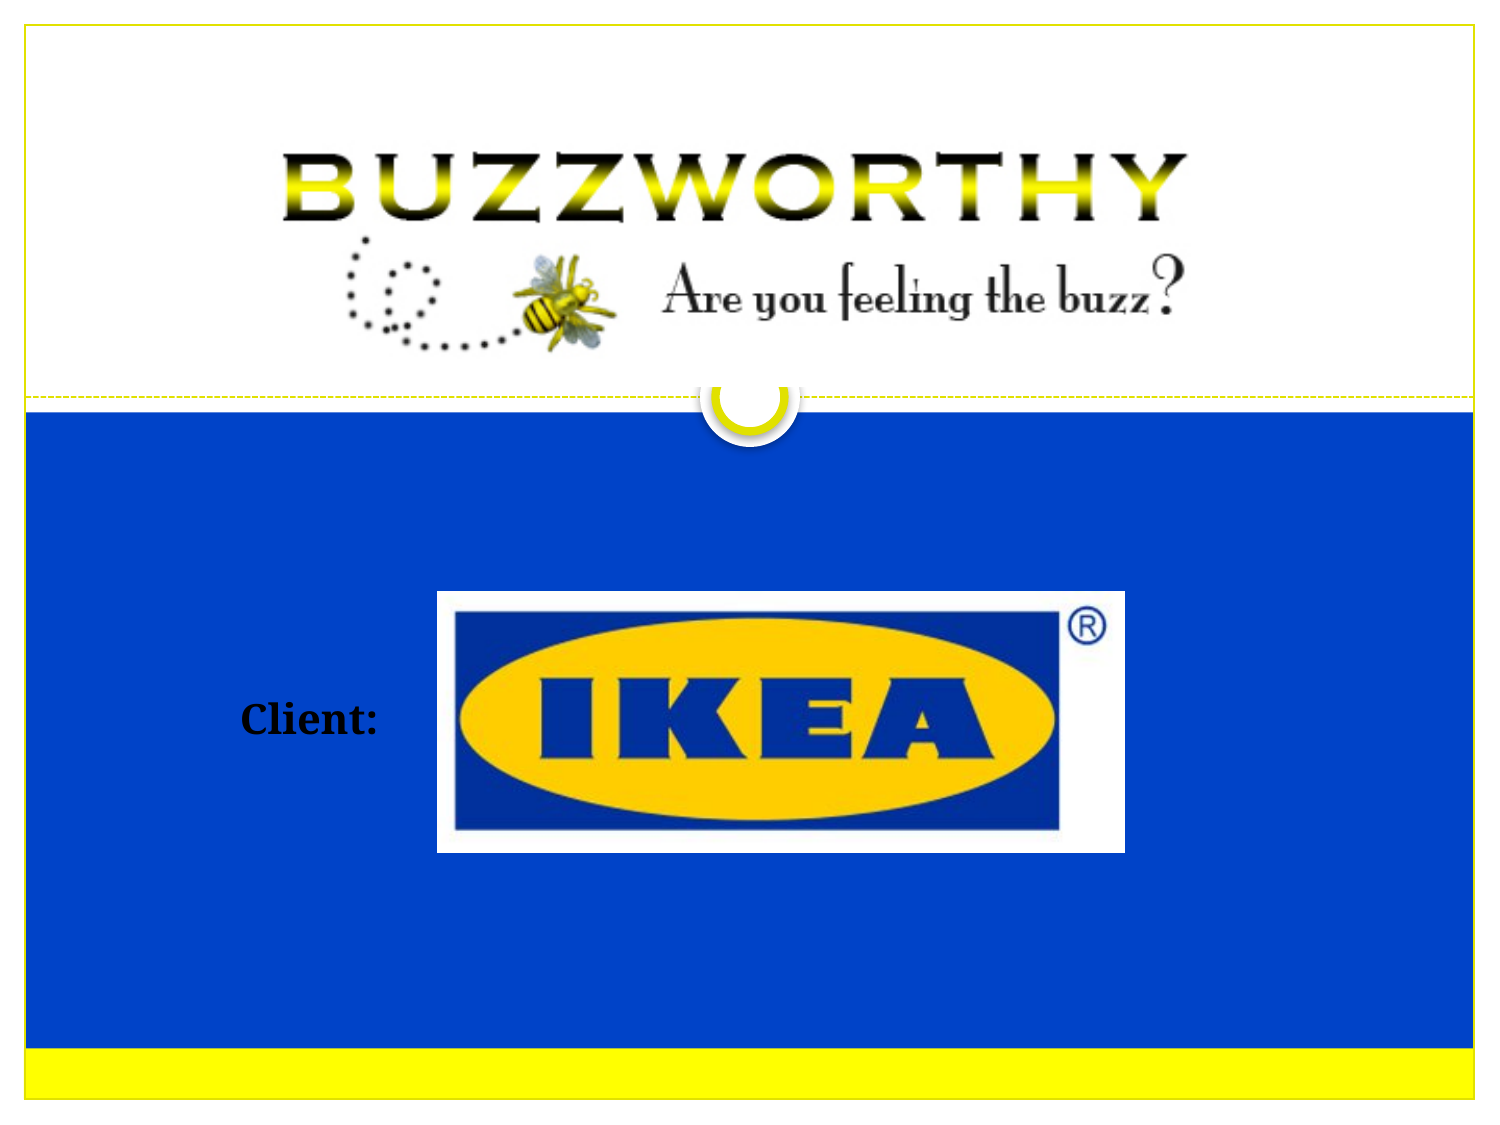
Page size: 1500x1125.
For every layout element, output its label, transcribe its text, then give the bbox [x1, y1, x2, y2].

picture [267, 49, 1215, 387]
picture [437, 591, 1126, 854]
text_box Client: [224, 685, 430, 751]
